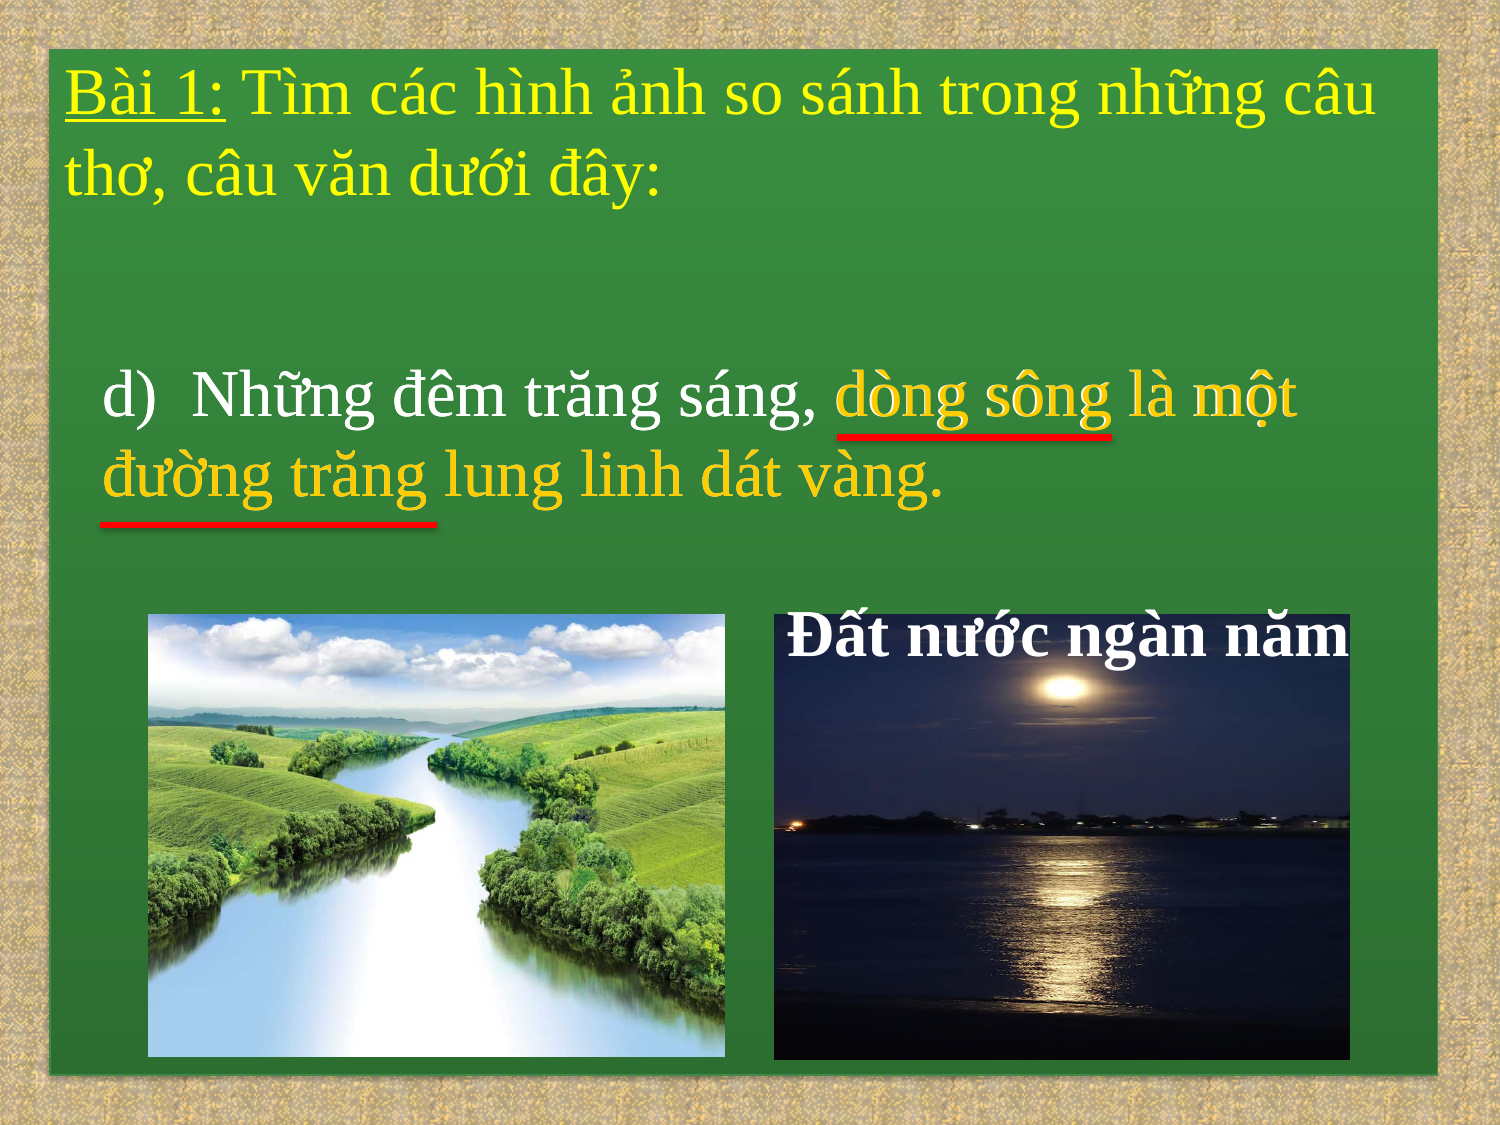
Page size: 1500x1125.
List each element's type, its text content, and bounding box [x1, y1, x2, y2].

text_box d) Những đêm trăng sáng, dòng sông là một đường trăng lung linh dát vàng. Đất nước ngàn năm [87, 342, 1475, 678]
text_box [49, 49, 1438, 1076]
picture [0, 0, 1500, 1125]
text_box Bài 1: Tìm các hình ảnh so sánh trong những câu thơ, câu văn dưới đây: [50, 41, 1425, 216]
